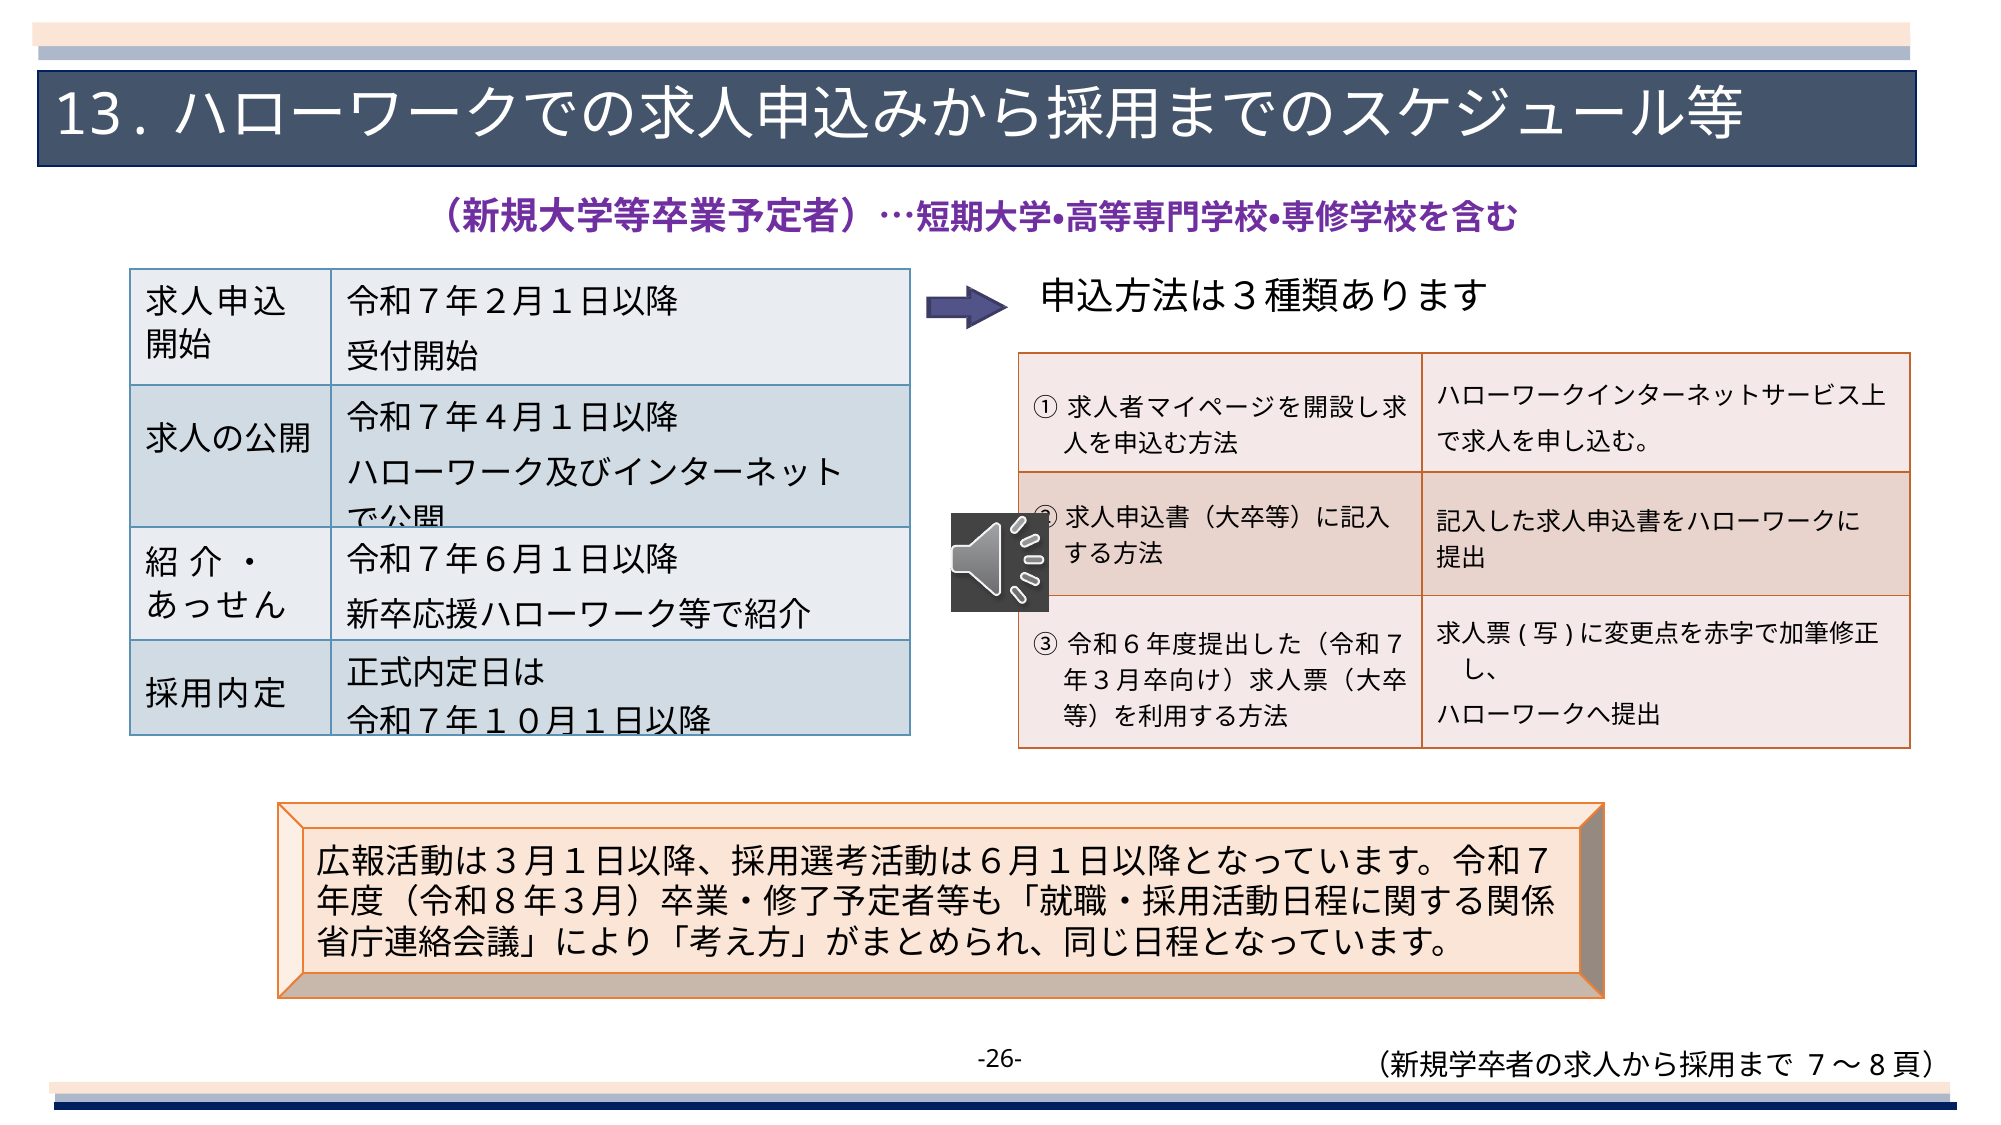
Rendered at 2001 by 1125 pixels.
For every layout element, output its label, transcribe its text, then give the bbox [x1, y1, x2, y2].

table_cell ③令和６年度提出した（令和７年３月卒向け）求人票（大卒等）を利用する方法 [1019, 596, 1421, 747]
table_cell 令和７年６月１日以降 新卒応援ハローワーク等で紹介 [332, 528, 909, 639]
table_cell 紹 介 ・ あっせん [131, 528, 330, 639]
table_cell 採用内定 [131, 641, 330, 734]
footer -26- [662, 1042, 1338, 1081]
table_header 求人申込 開始 [131, 270, 330, 384]
table_header 令和７年２月１日以降 受付開始 [332, 270, 909, 384]
table_cell 求人票(写)に変更点を赤字で加筆修正し、 ハローワークへ提出 [1423, 596, 1909, 747]
table_header ①求人者マイページを開設し求人を申込む方法 [1019, 354, 1421, 471]
text_box 申込方法は３種類あります [1024, 264, 1596, 325]
text_box （新規大学等卒業予定者）…短期大学・高等専門学校・専修学校を含む [422, 189, 1571, 237]
table_cell 正式内定日は 令和７年１０月１日以降 [332, 641, 909, 734]
text_box 広報活動は３月１日以降、採用選考活動は６月１日以降となっています。令和７年度（令和８年３月）卒業・修了予定者等も「就職・採用活動日程に関する関係省庁連絡会議」により「考え方」がまとめられ、同じ日程となっています。 [277, 802, 1605, 999]
table_cell 令和７年４月１日以降 ハローワーク及びインターネットで公開 [332, 386, 909, 526]
table_cell 記入した求人申込書をハローワークに 提出 [1423, 473, 1909, 595]
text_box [32, 22, 2000, 166]
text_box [926, 285, 1009, 330]
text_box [48, 1081, 1957, 1110]
table_header ハローワークインターネットサービス上 で求人を申し込む。 [1423, 354, 1909, 471]
table_cell 求人の公開 [131, 386, 330, 526]
text_box （新規学卒者の求人から採用まで 7～8頁） [1346, 1039, 2000, 1089]
table_cell ②求人申込書（大卒等）に記入する方法 [1019, 473, 1421, 595]
picture [949, 512, 1050, 613]
